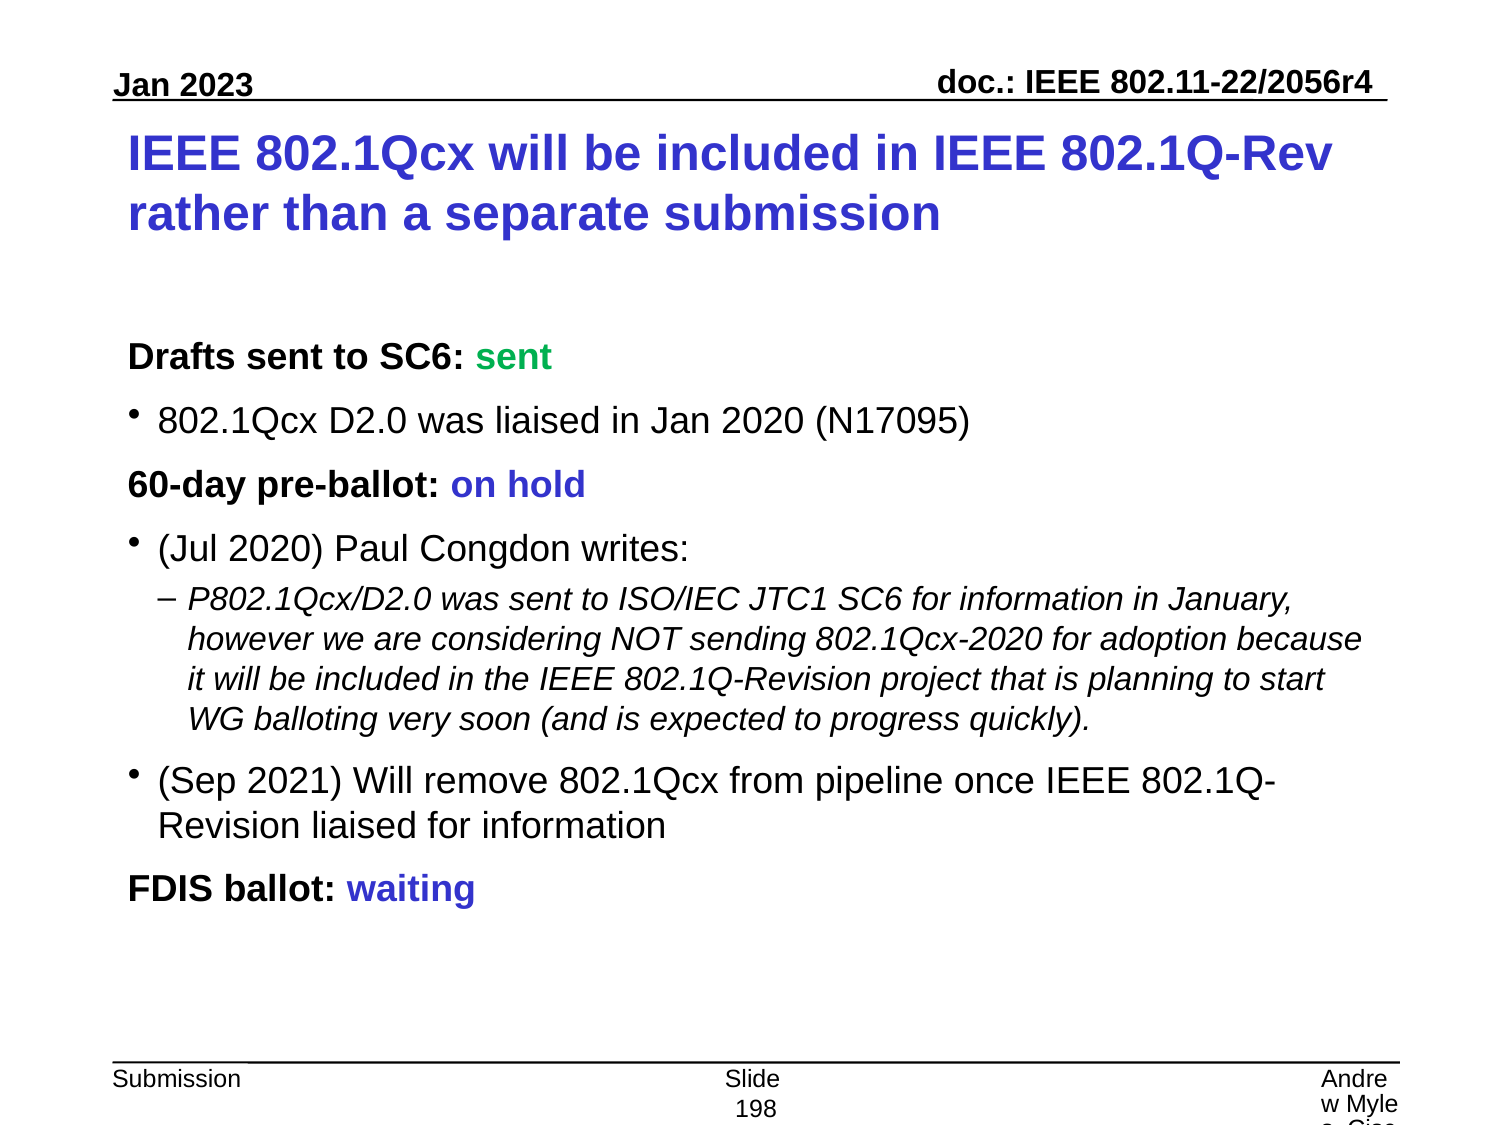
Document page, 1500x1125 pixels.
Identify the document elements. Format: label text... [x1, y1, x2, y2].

title IEEE 802.1Qcx will be included in IEEE 802.1Q-Rev rather than a separate submission [112, 112, 1388, 288]
footer Andrew Myles, Cisco [1320, 1061, 1402, 1093]
list Drafts sent to SC6: sent 802.1Qcx D2.0 was liaised in Jan 2020 (N17095) 60-day pre-ballot: on hold (Jul 2020) Paul Congdon writes: P802.1Qcx/D2.0 was sent to ISO/IEC JTC1 SC6 for information in January, however we are considering NOT sending 802.1Qcx-2020 for adoption because it will be included in the IEEE 802.1Q-Revision project that is planning to start WG balloting very soon (and is expected to progress quickly). (Sep 2021) Will remove 802.1Qcx from pipeline once IEEE 802.1Q-Revision liaised for information FDIS ballot: waiting [112, 324, 1388, 1000]
slide_number Slide 198 [709, 1061, 803, 1093]
